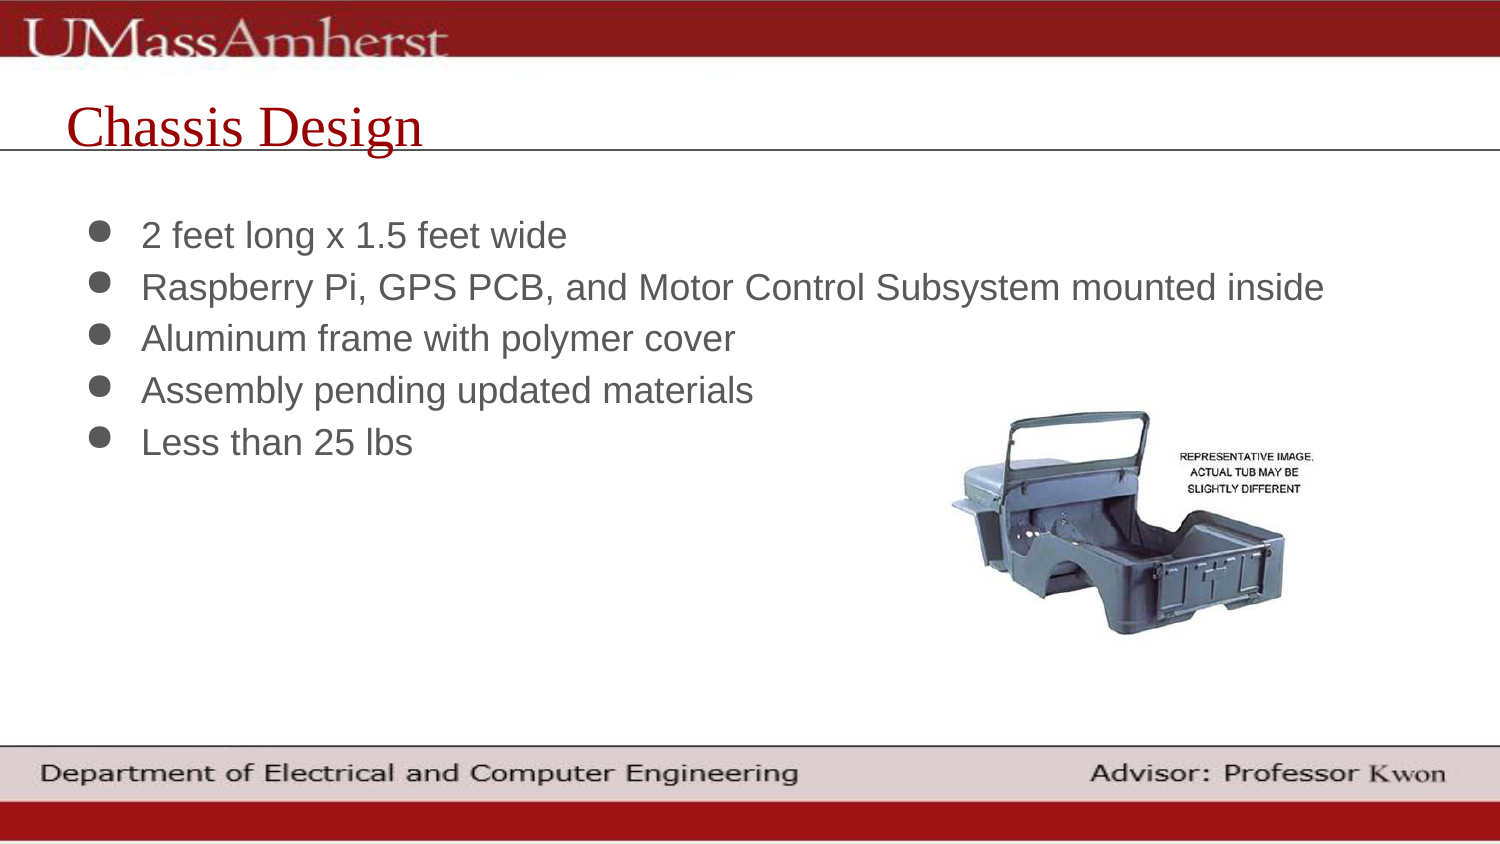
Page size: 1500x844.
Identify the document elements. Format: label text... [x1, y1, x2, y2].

title Chassis Design [51, 72, 1449, 167]
list 2 feet long x 1.5 feet wide Raspberry Pi, GPS PCB, and Motor Control Subsystem mounted inside Aluminum frame with polymer cover Assembly pending updated materials Less than 25 lbs [51, 189, 1449, 750]
picture [0, 0, 1500, 844]
